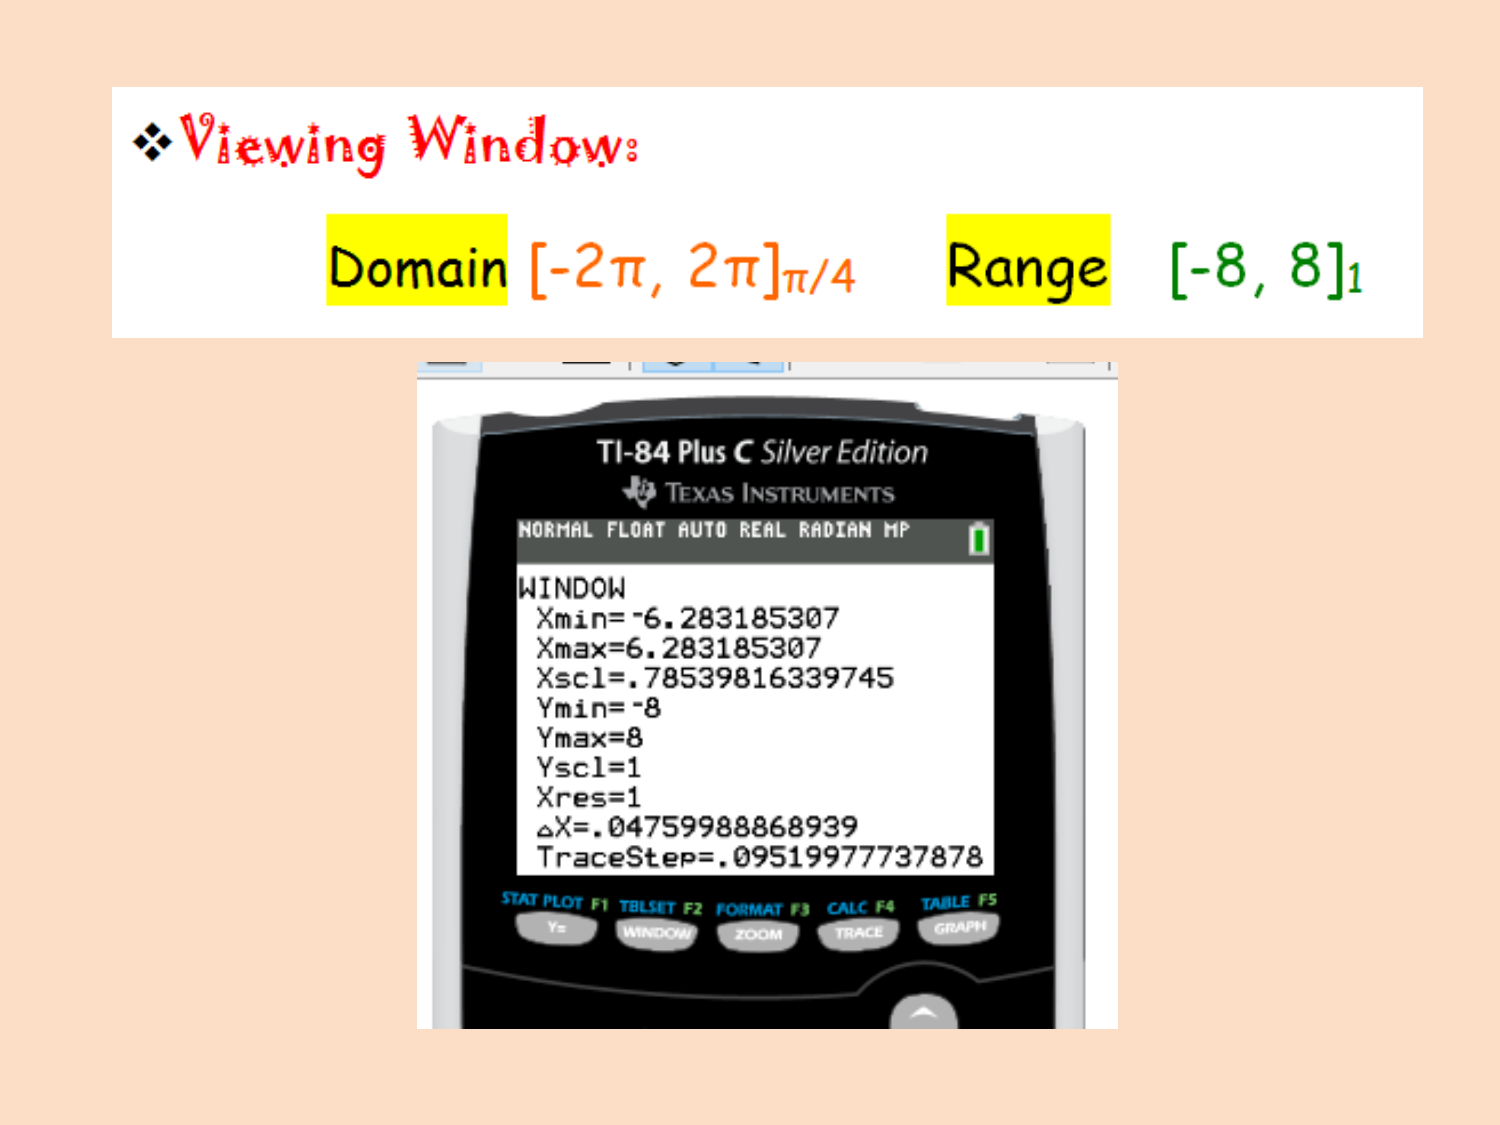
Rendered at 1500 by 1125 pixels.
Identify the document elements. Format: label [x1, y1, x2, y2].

picture [112, 87, 1423, 338]
picture [417, 362, 1118, 1029]
